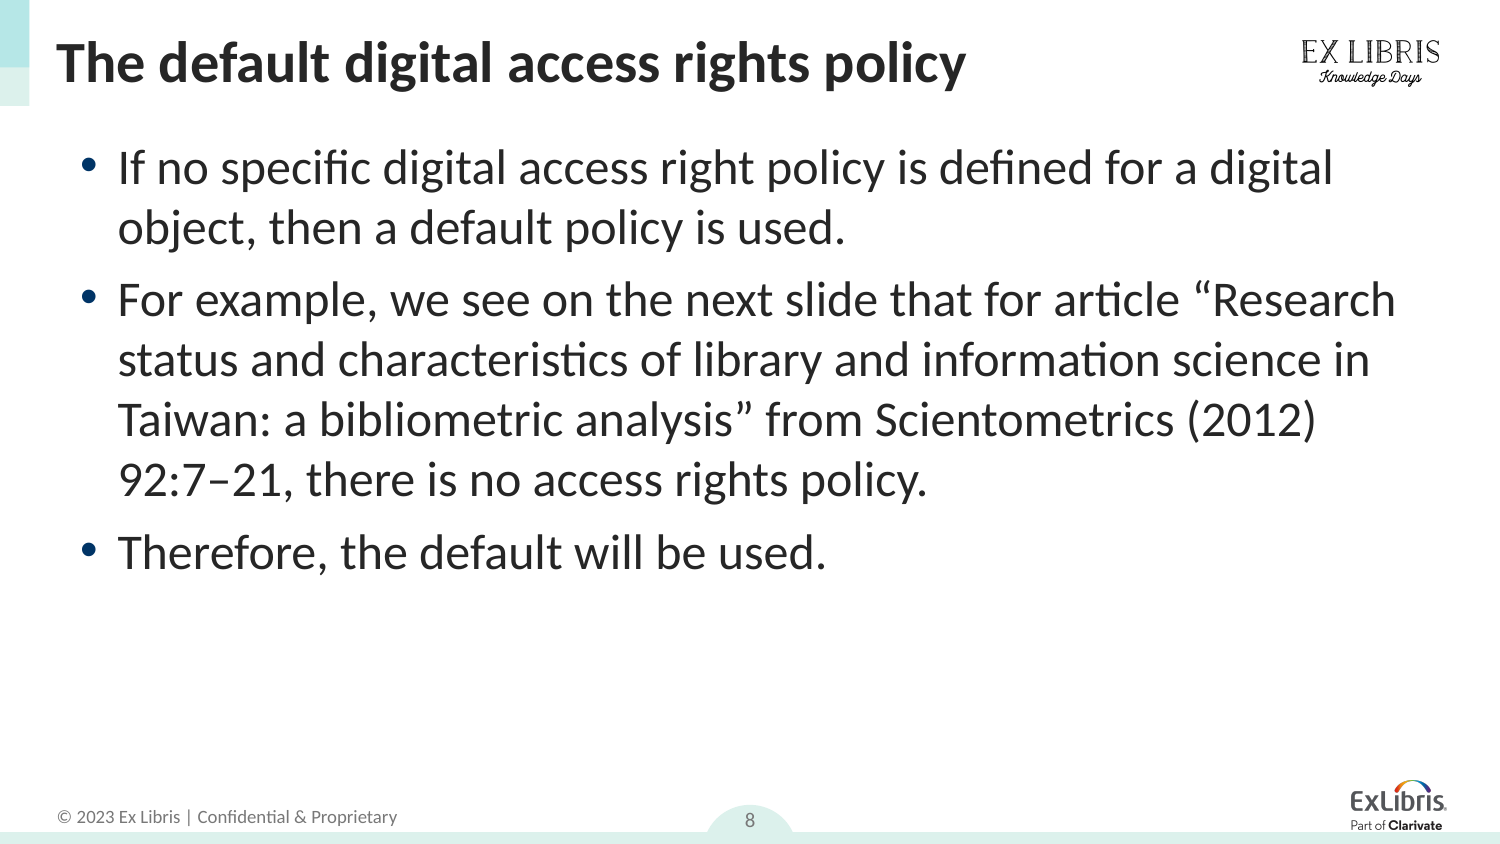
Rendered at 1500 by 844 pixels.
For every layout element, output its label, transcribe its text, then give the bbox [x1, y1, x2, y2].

list If no specific digital access right policy is defined for a digital object, then a default policy is used. For example, we see on the next slide that for article “Research status and characteristics of library and information science in Taiwan: a bibliometric analysis” from Scientometrics (2012) 92:7–21, there is no access rights policy. Therefore, the default will be used. [64, 126, 1447, 780]
slide_number 8 [705, 789, 795, 844]
title The default digital access rights policy [41, 11, 1495, 107]
picture [1351, 780, 1447, 830]
